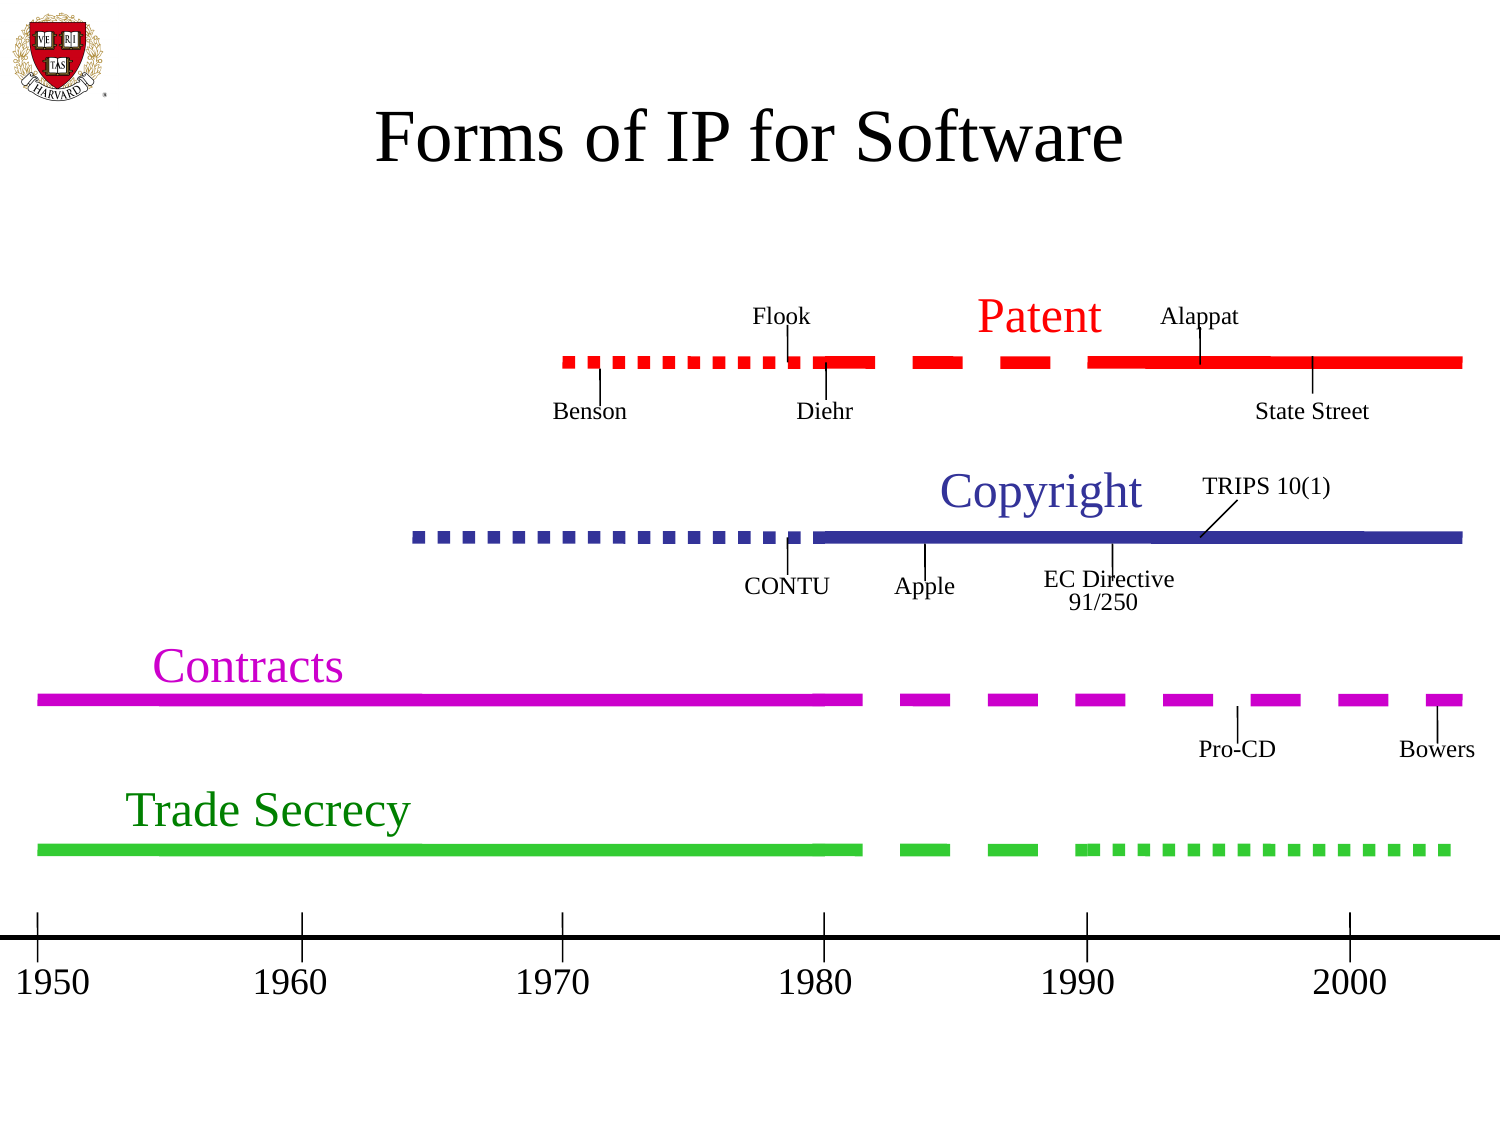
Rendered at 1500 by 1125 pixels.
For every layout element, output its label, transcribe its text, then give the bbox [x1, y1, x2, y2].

text_box 1980 [762, 949, 868, 1010]
text_box Alappat [1145, 292, 1255, 338]
text_box Benson [537, 387, 643, 433]
text_box 1960 [237, 949, 343, 1010]
text_box Pro-CD [1183, 725, 1292, 770]
text_box Contracts [137, 624, 360, 700]
text_box CONTU [729, 562, 846, 608]
text_box Patent [962, 274, 1118, 350]
text_box 1950 [0, 949, 105, 1010]
text_box TRIPS 10(1) [1187, 462, 1353, 508]
picture [0, 3, 119, 112]
text_box Flook [737, 292, 826, 338]
text_box 2000 [1297, 949, 1403, 1010]
text_box Copyright [924, 449, 1158, 525]
text_box EC Directive 91/250 [1028, 562, 1196, 623]
text_box Trade Secrecy [110, 769, 427, 844]
text_box Diehr [781, 387, 869, 433]
text_box State Street [1240, 387, 1385, 433]
text_box Apple [879, 562, 971, 608]
text_box Bowers [1384, 725, 1491, 770]
title Forms of IP for Software [112, 62, 1388, 201]
text_box 1990 [1025, 949, 1130, 1010]
text_box 1970 [500, 949, 605, 1010]
